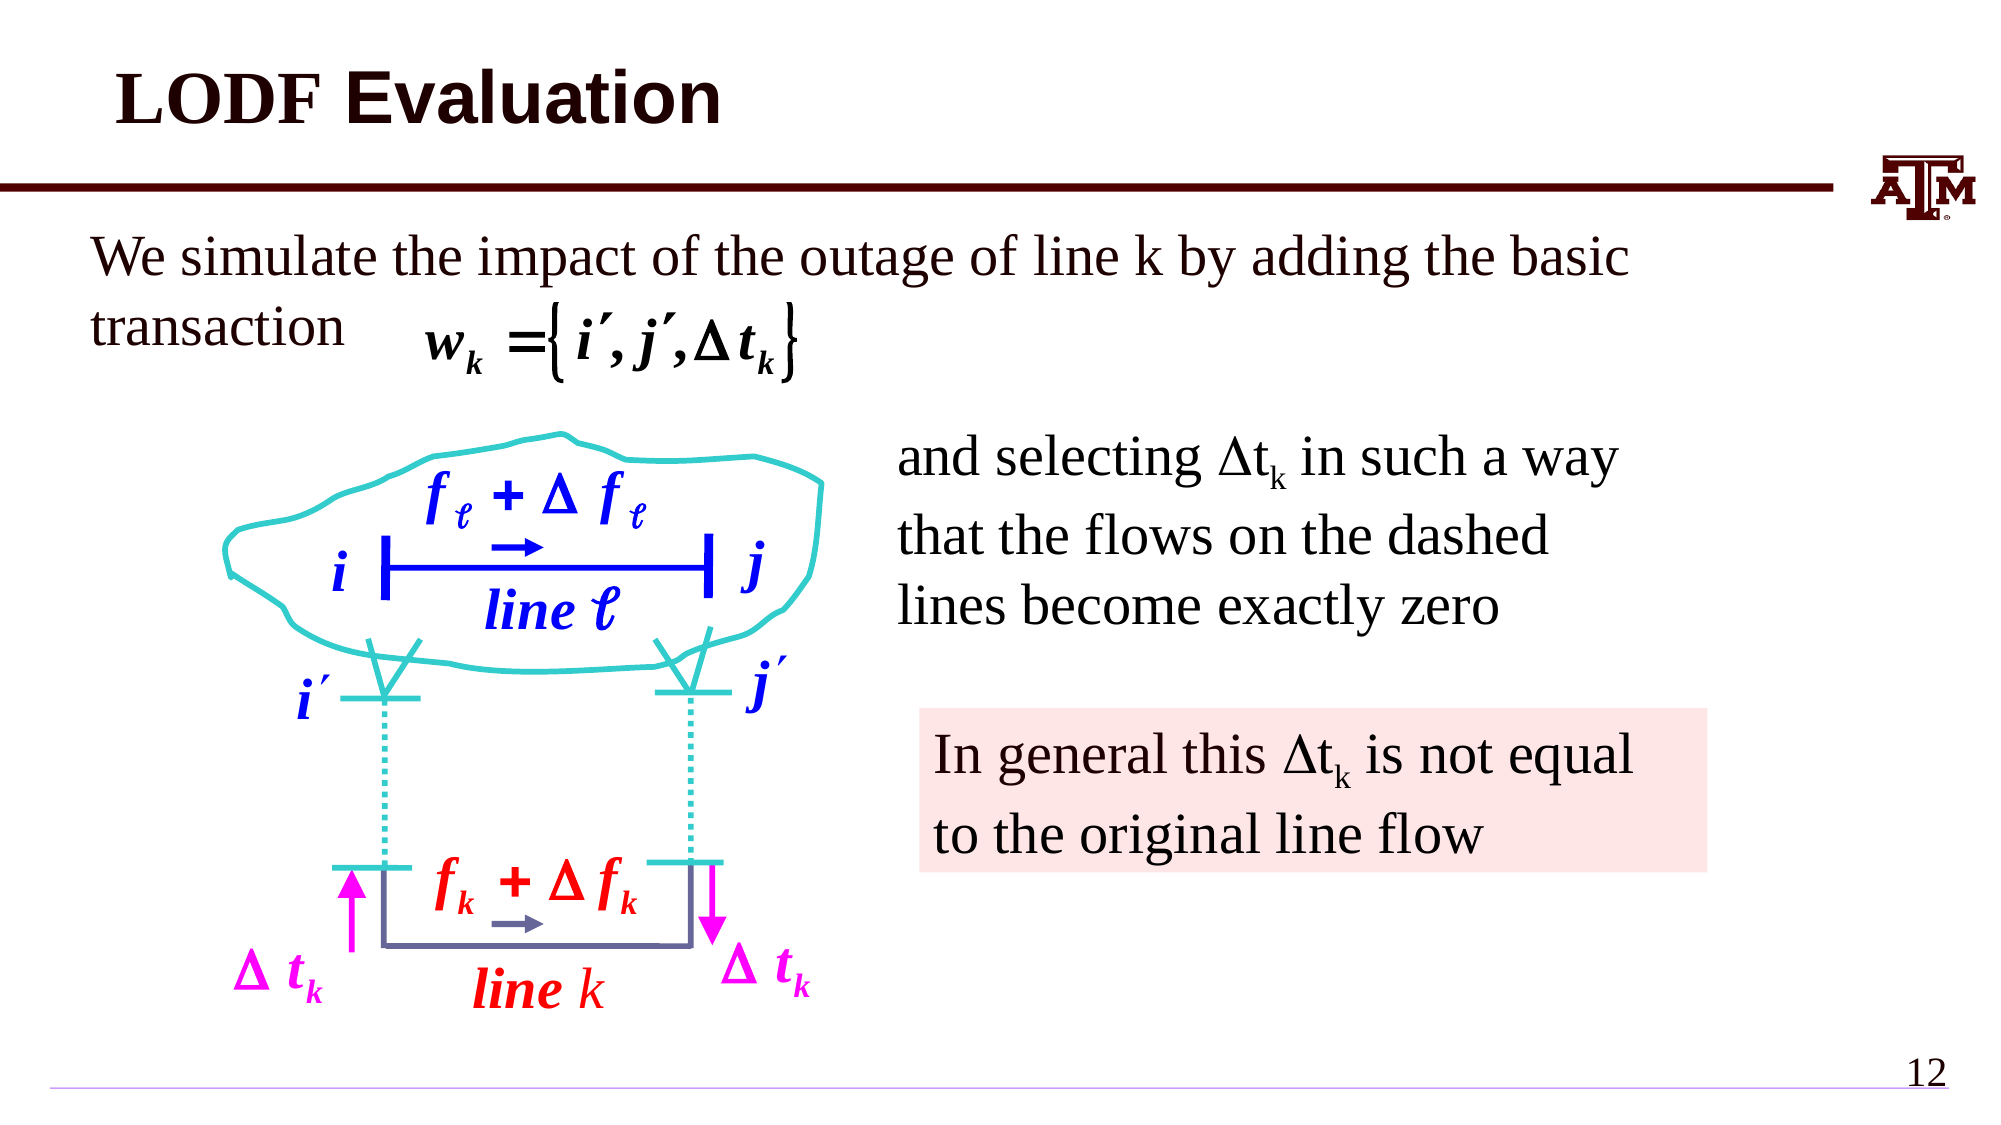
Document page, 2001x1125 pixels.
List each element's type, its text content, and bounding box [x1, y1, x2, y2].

text_box 11 [1649, 1037, 1963, 1113]
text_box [421, 302, 816, 387]
text_box and selecting tk in such a way that the flows on the dashed lines become exactly zero [882, 409, 1660, 644]
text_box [224, 428, 839, 1049]
picture [1856, 137, 1990, 238]
list We simulate the impact of the outage of line k by adding the basic transaction [74, 209, 1826, 541]
title LODF Evaluation [100, 11, 1414, 188]
text_box In general this tk is not equal to the original line flow [919, 708, 1708, 873]
